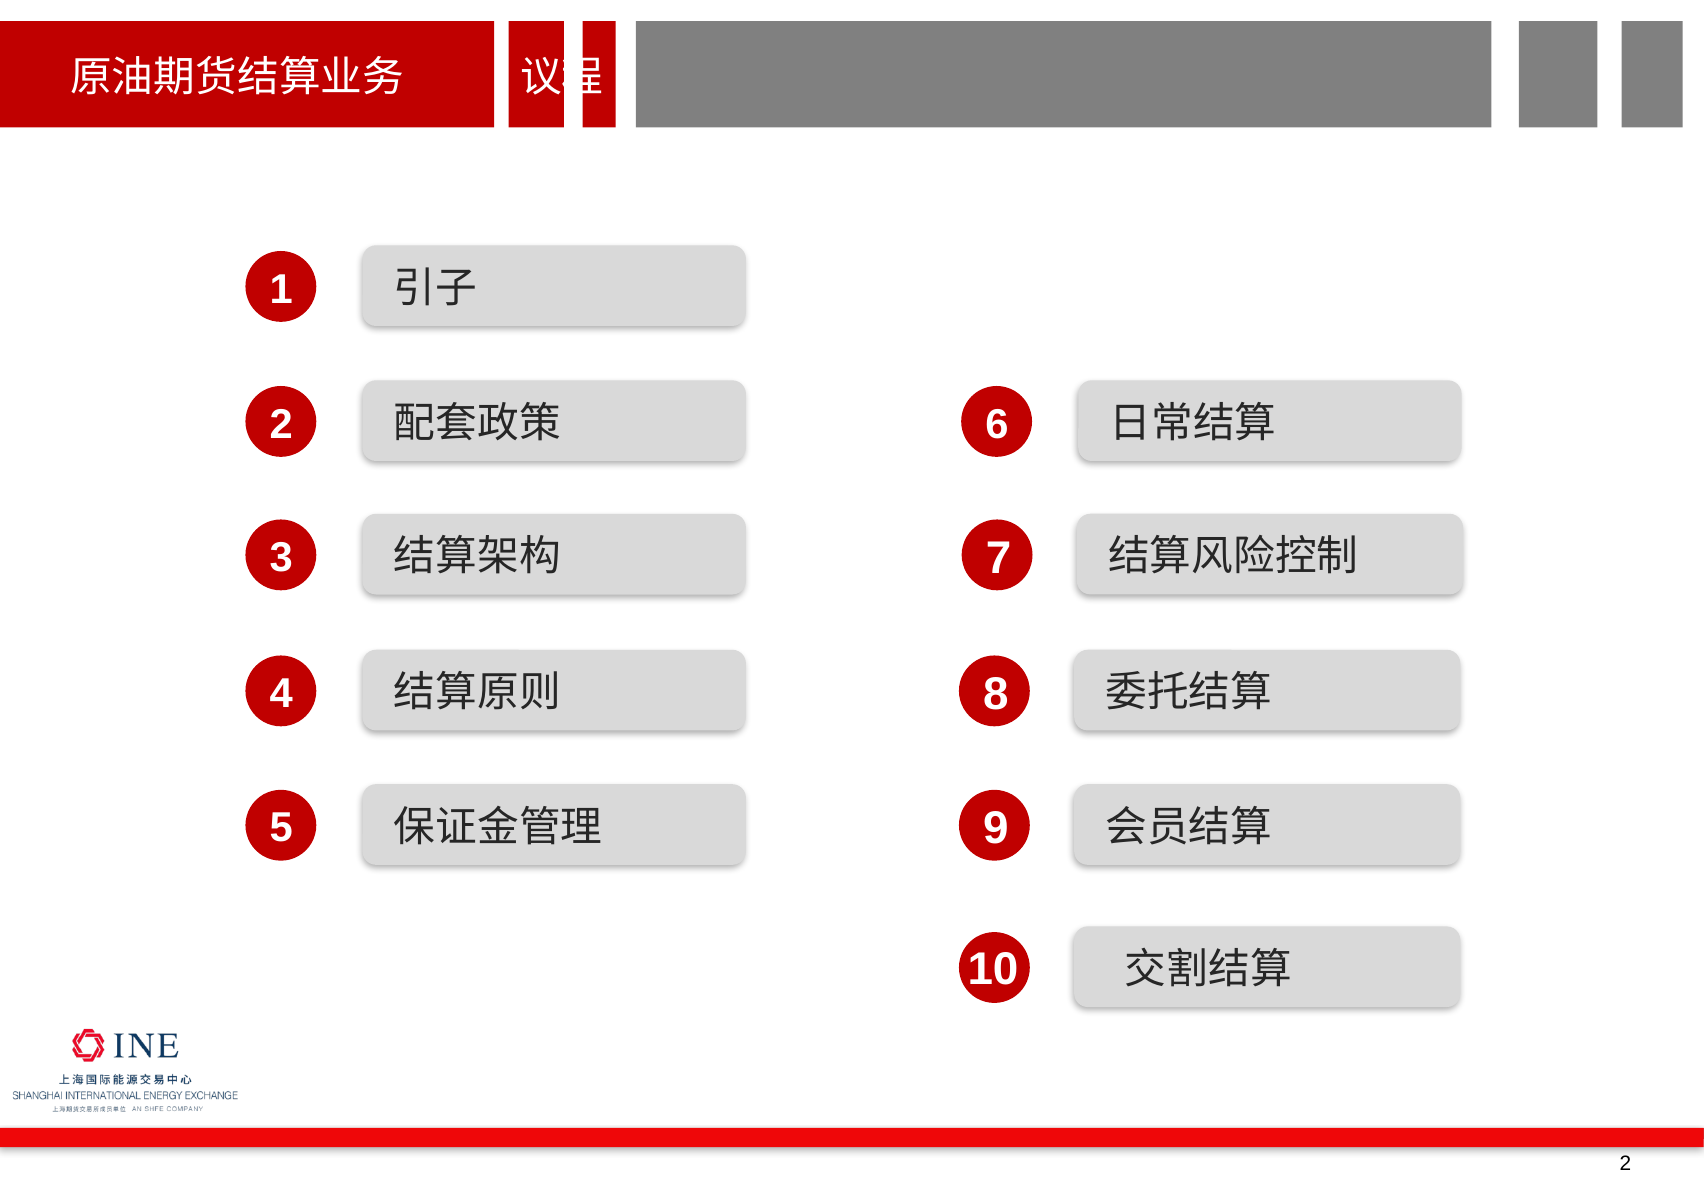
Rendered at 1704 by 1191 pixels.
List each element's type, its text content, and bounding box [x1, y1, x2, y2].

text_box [956, 380, 1464, 1008]
title 原油期货结算业务 议程 [56, 22, 1005, 128]
picture [0, 1011, 244, 1128]
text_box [245, 245, 746, 865]
slide_number 2 [1554, 1158, 1645, 1190]
text_box [0, 1127, 1704, 1148]
